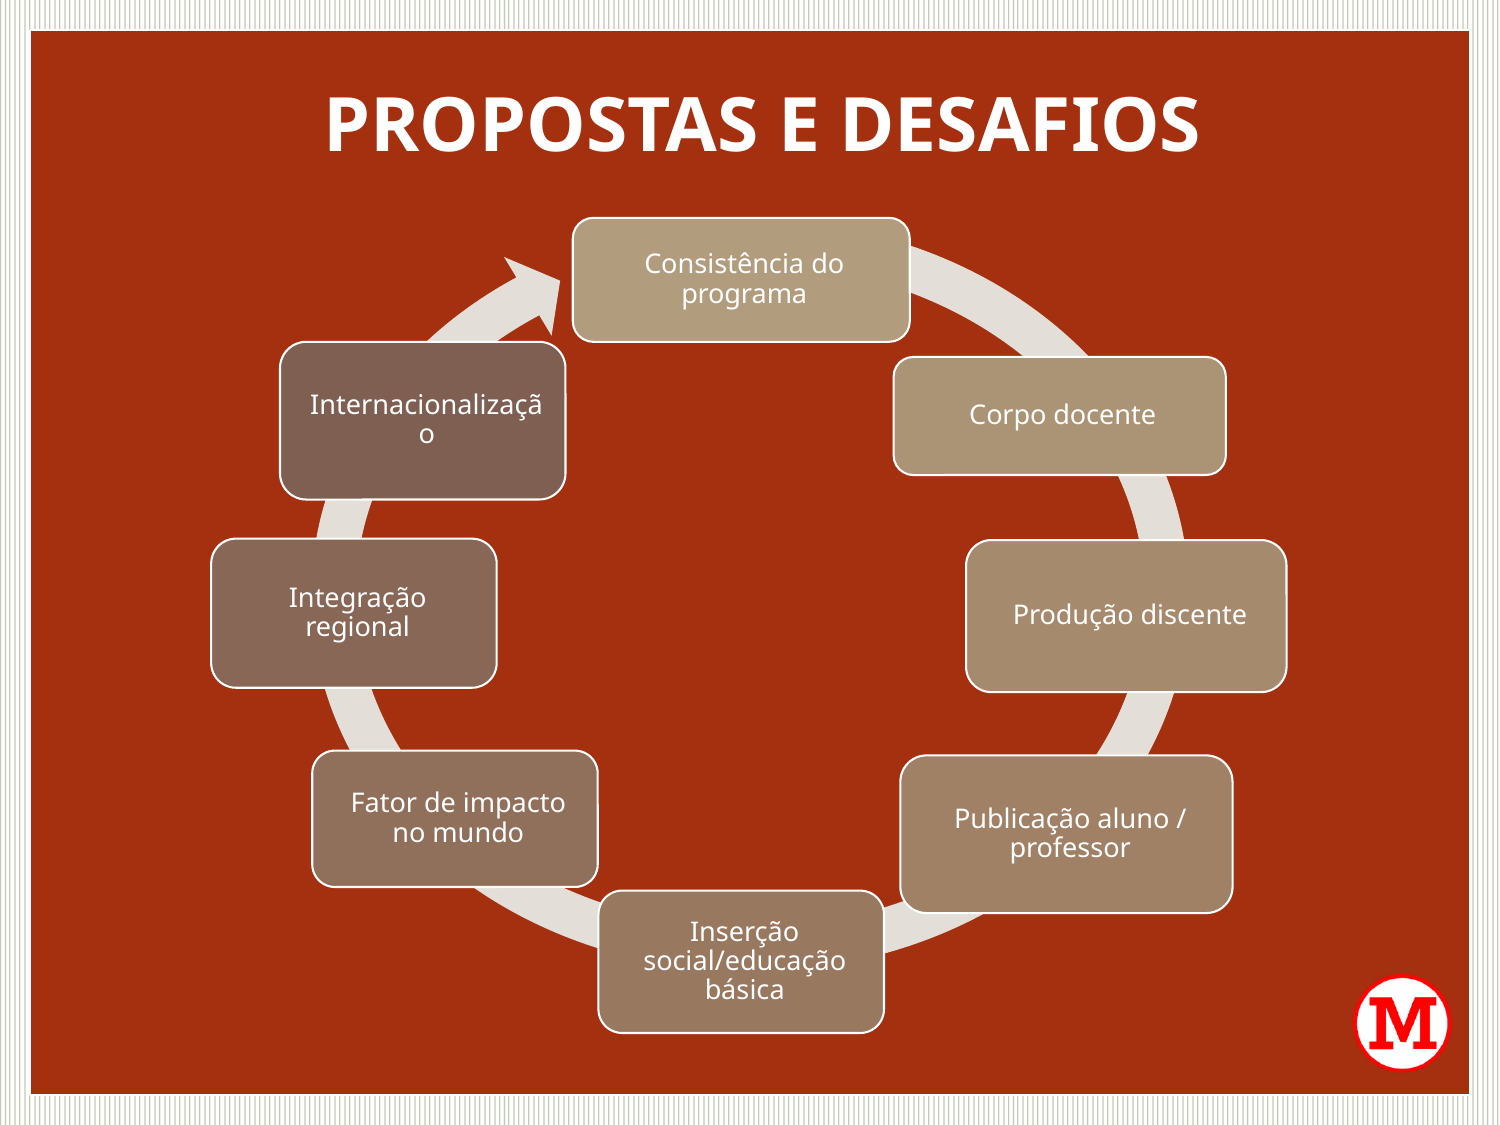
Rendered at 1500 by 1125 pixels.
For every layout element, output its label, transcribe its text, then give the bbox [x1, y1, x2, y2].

picture [0, 0, 1500, 1125]
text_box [165, 227, 1335, 1024]
title PROPOSTAS E DESAFIOS [181, 71, 1345, 174]
